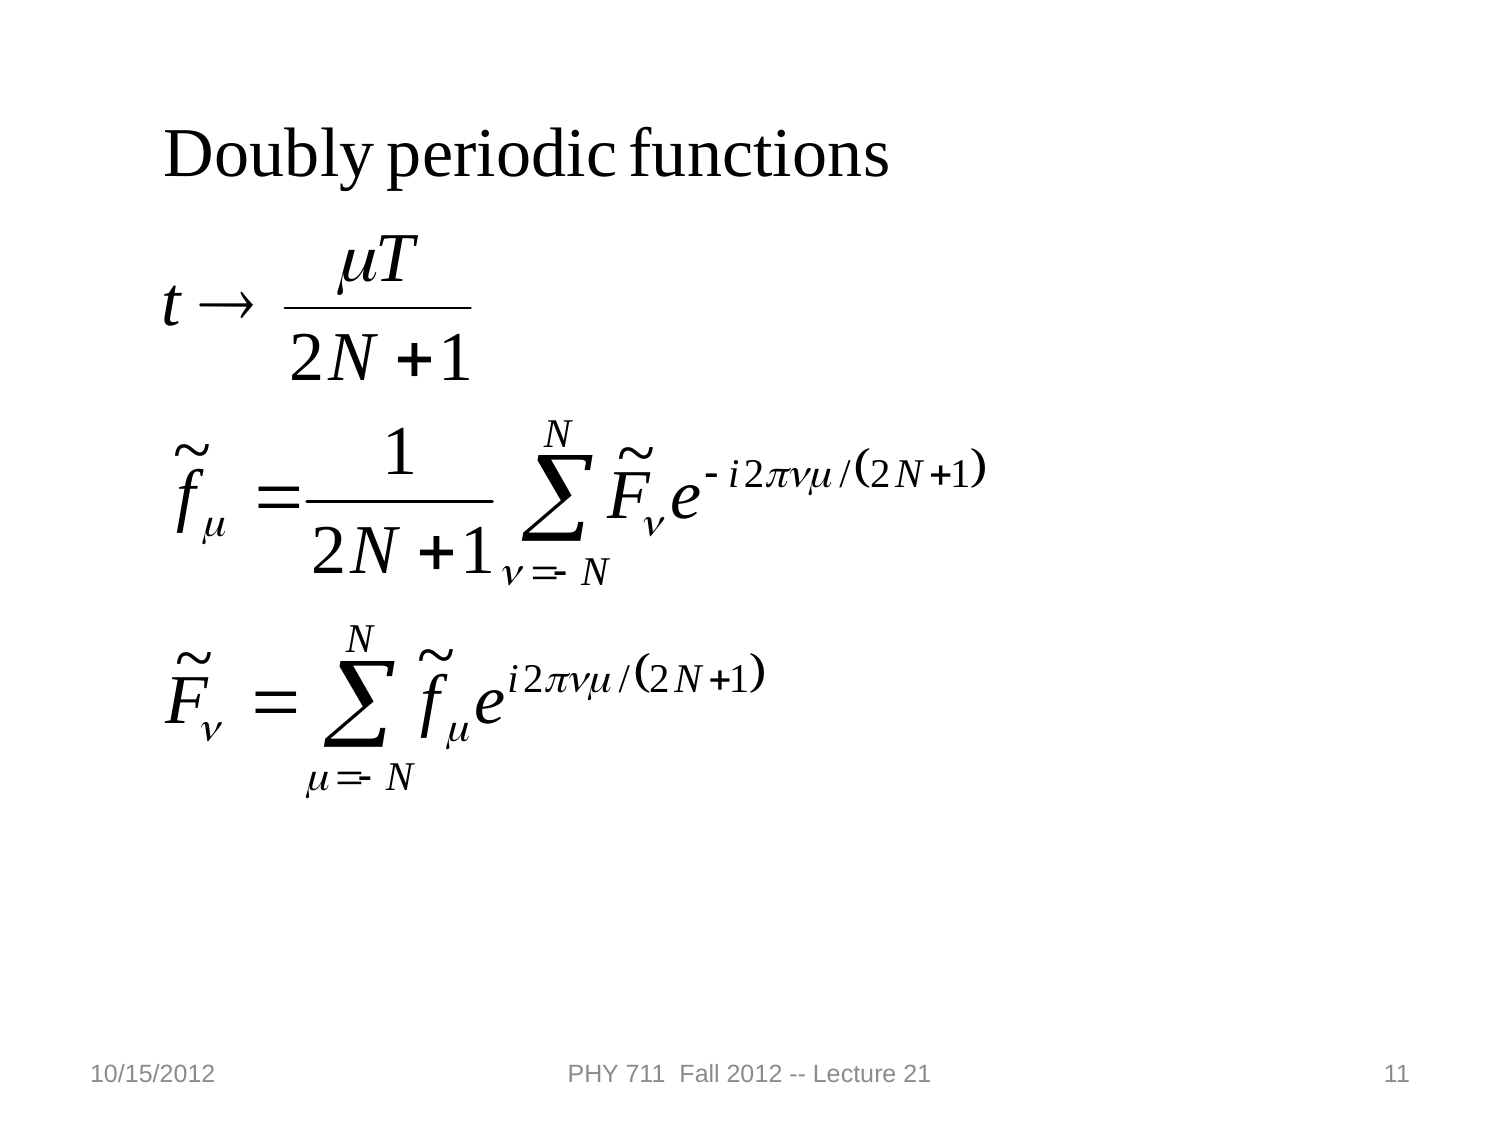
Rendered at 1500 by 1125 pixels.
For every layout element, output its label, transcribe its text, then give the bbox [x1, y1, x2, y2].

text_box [152, 112, 1017, 814]
slide_number 11 [1074, 1042, 1425, 1103]
footer PHY 711 Fall 2012 -- Lecture 21 [512, 1042, 988, 1103]
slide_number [75, 1042, 425, 1103]
